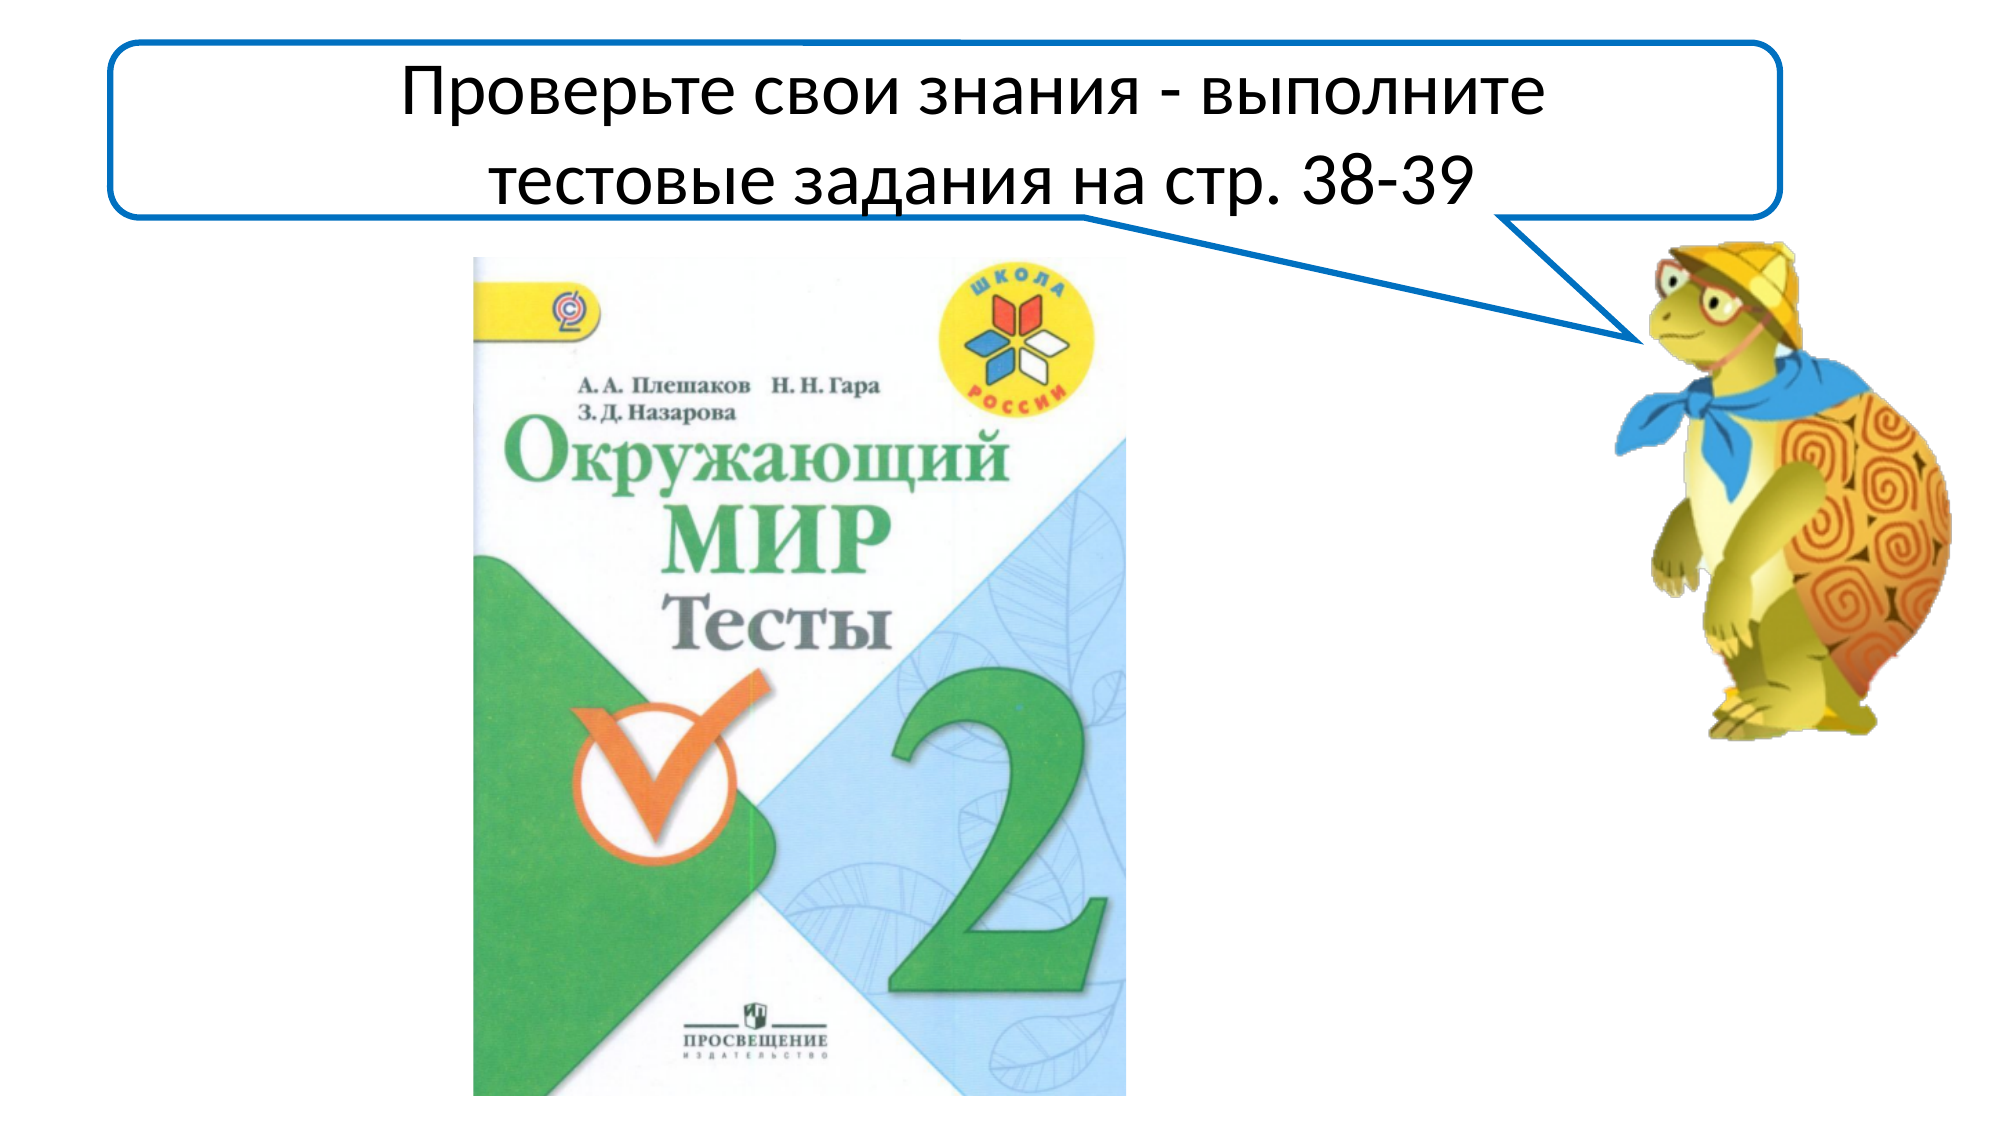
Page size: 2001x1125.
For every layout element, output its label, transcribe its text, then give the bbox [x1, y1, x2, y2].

text_box Проверьте свои знания - выполните тестовые задания на стр. 38-39 [109, 41, 1782, 316]
picture [1522, 187, 2000, 875]
picture [473, 257, 1127, 1096]
